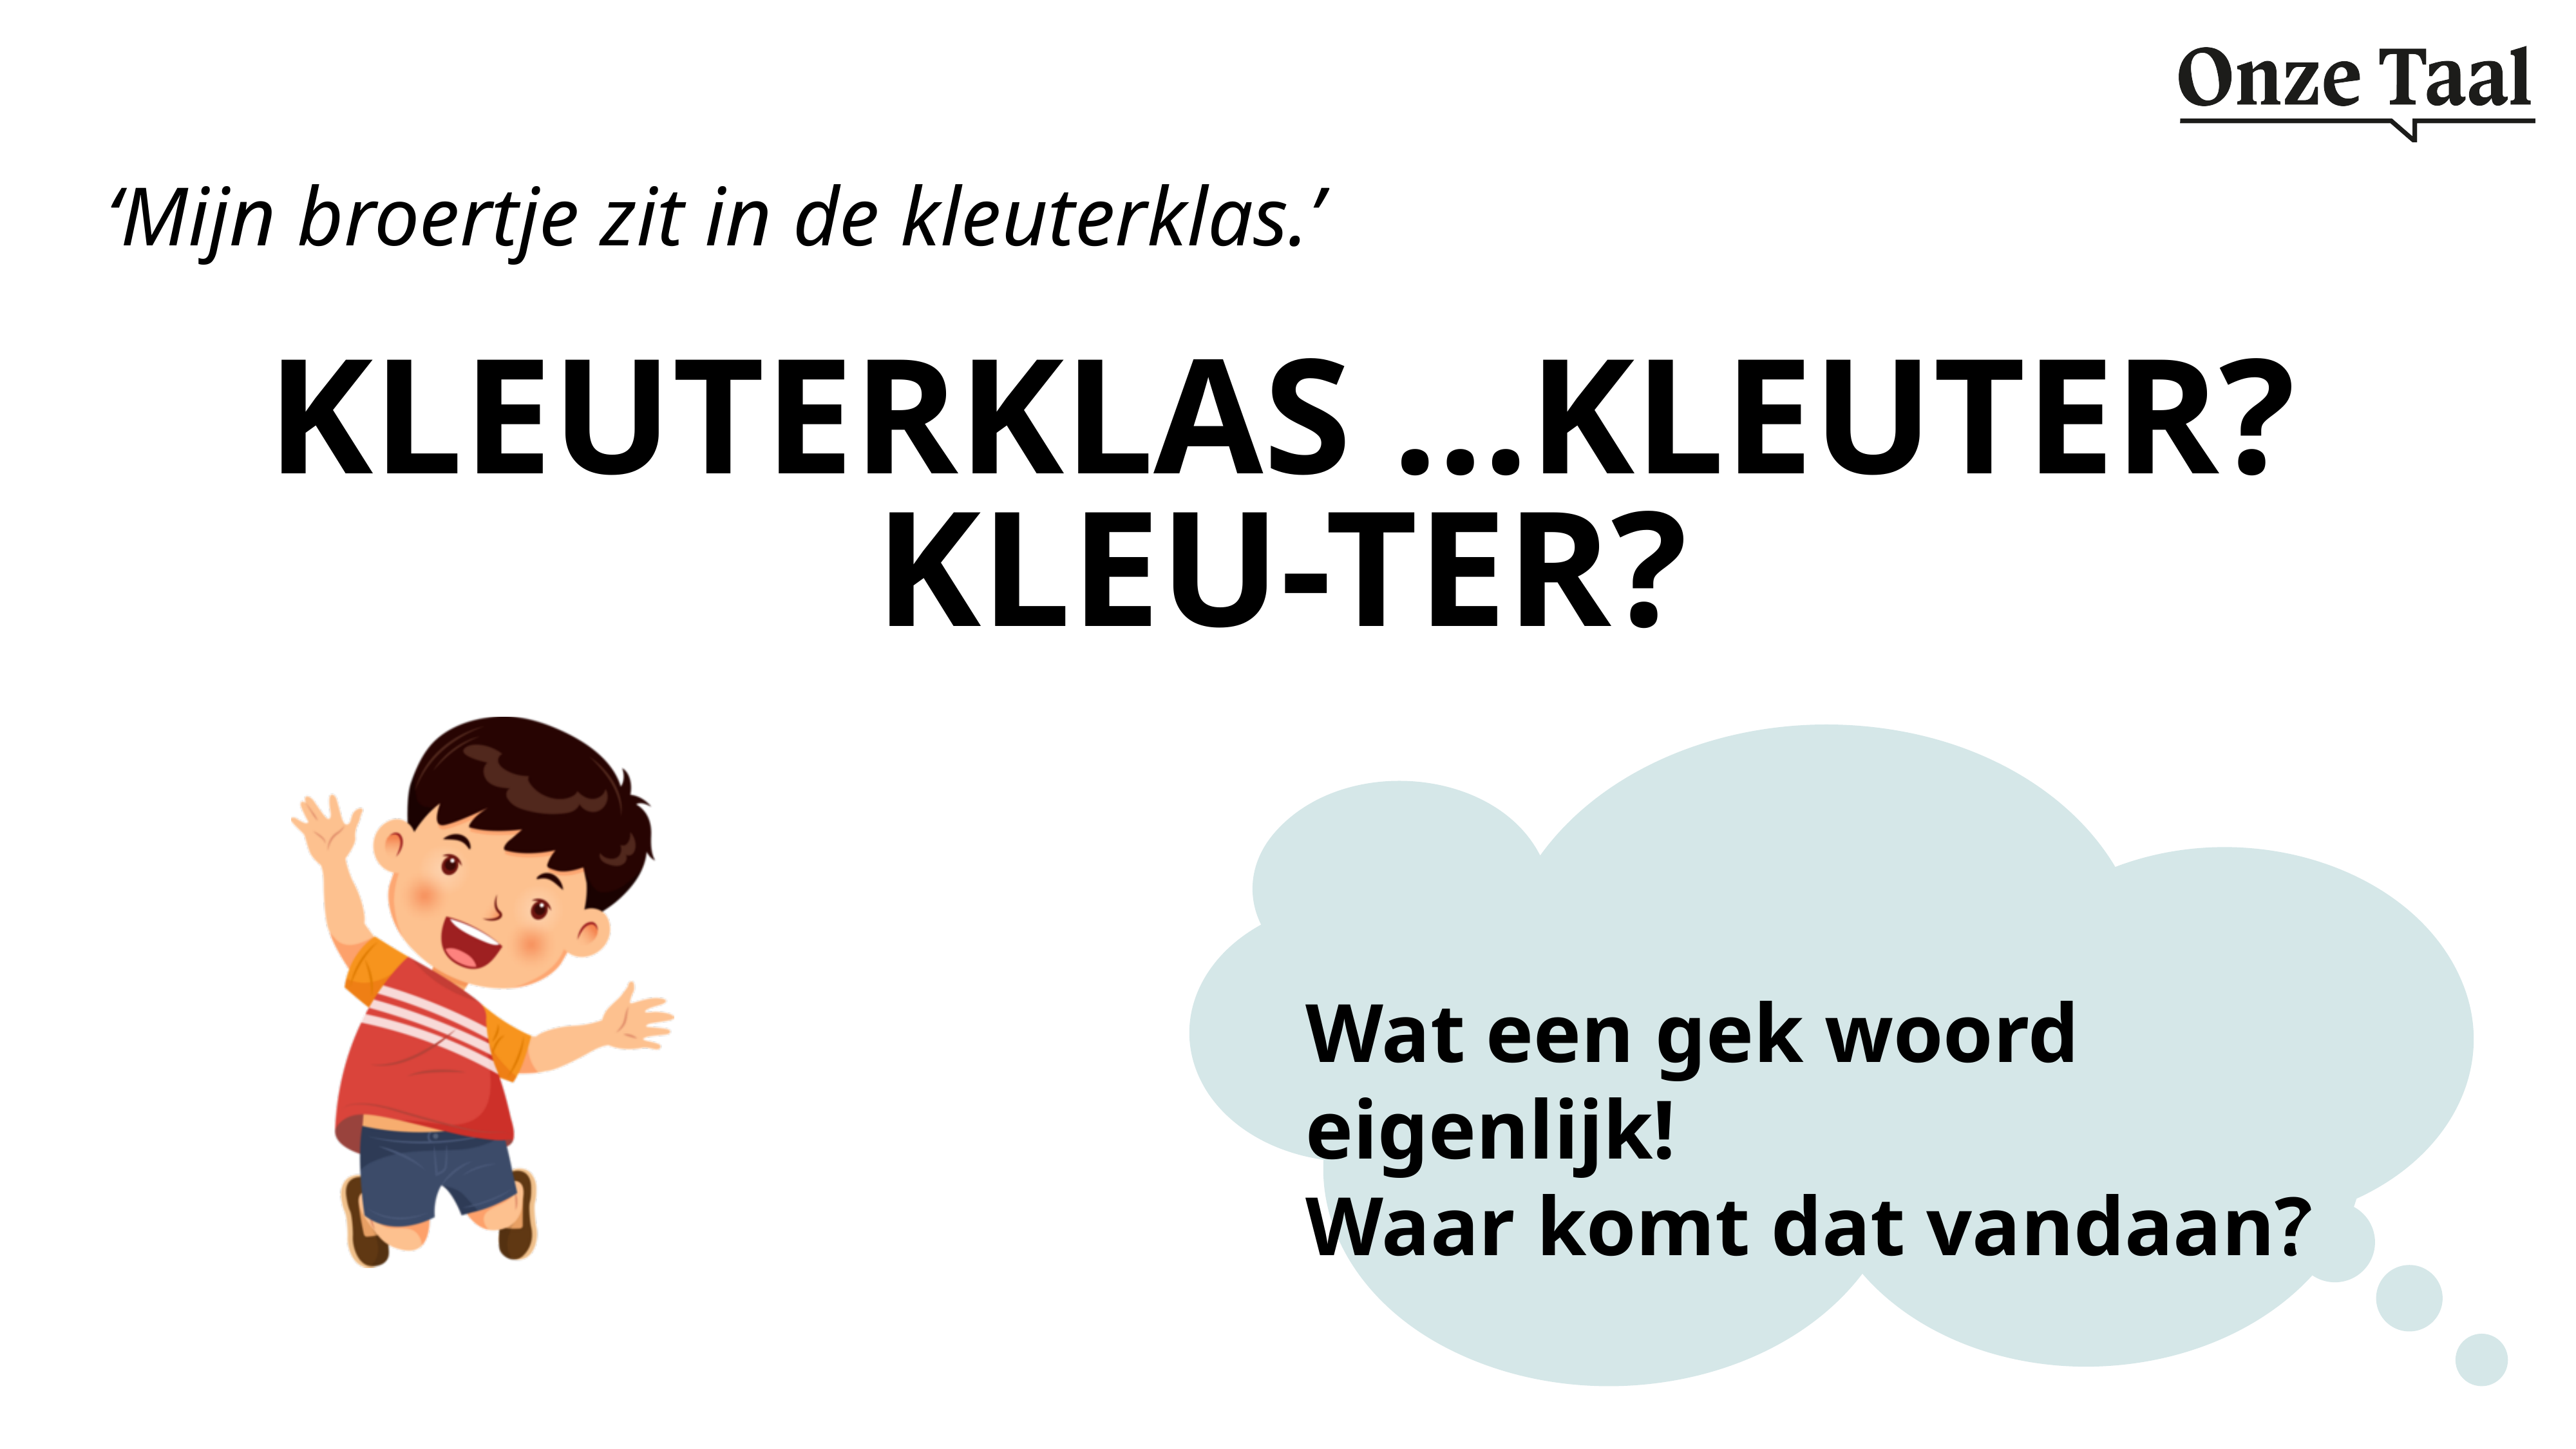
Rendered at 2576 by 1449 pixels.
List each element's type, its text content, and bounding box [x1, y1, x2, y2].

picture [2179, 45, 2535, 142]
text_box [1189, 724, 2508, 1449]
picture [290, 717, 674, 1268]
text_box ‘Mijn broertje zit in de kleuterklas.’ [101, 144, 2412, 293]
title Kleuterklas …kleuter? Kleu-ter? [89, 345, 2474, 663]
